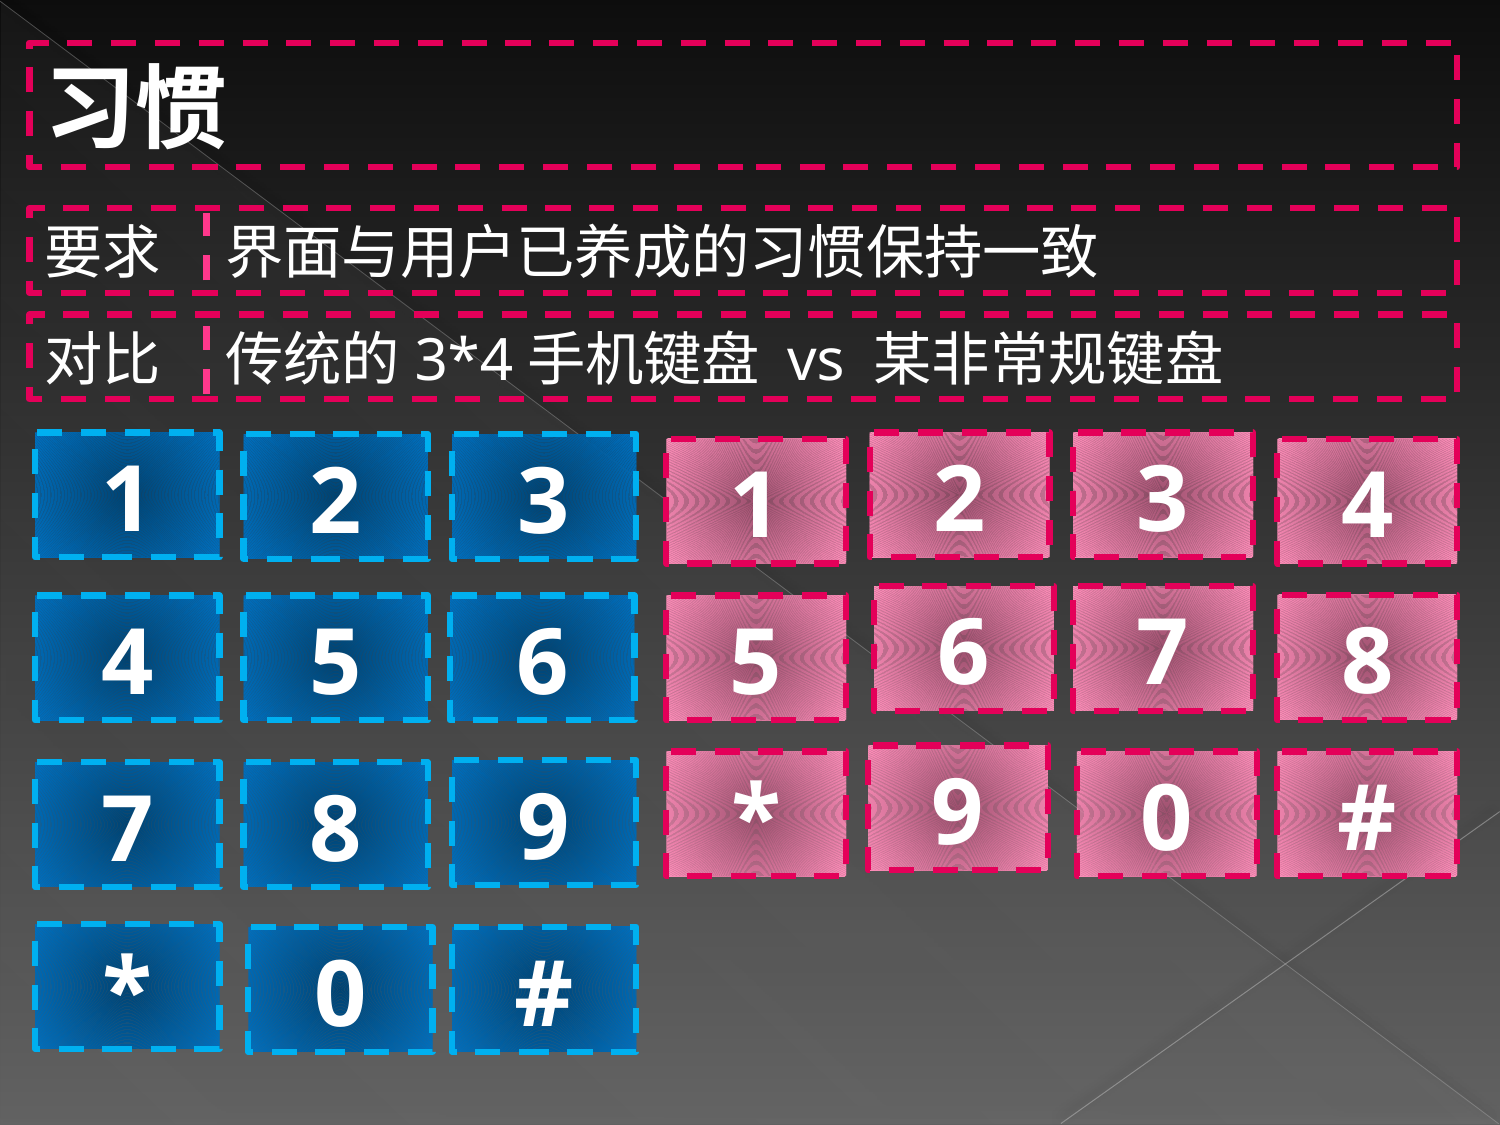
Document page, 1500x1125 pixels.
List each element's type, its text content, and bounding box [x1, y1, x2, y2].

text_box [29, 314, 1458, 401]
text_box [34, 432, 637, 1067]
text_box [665, 432, 1458, 888]
text_box 习惯 [29, 42, 1458, 168]
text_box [29, 207, 1458, 295]
